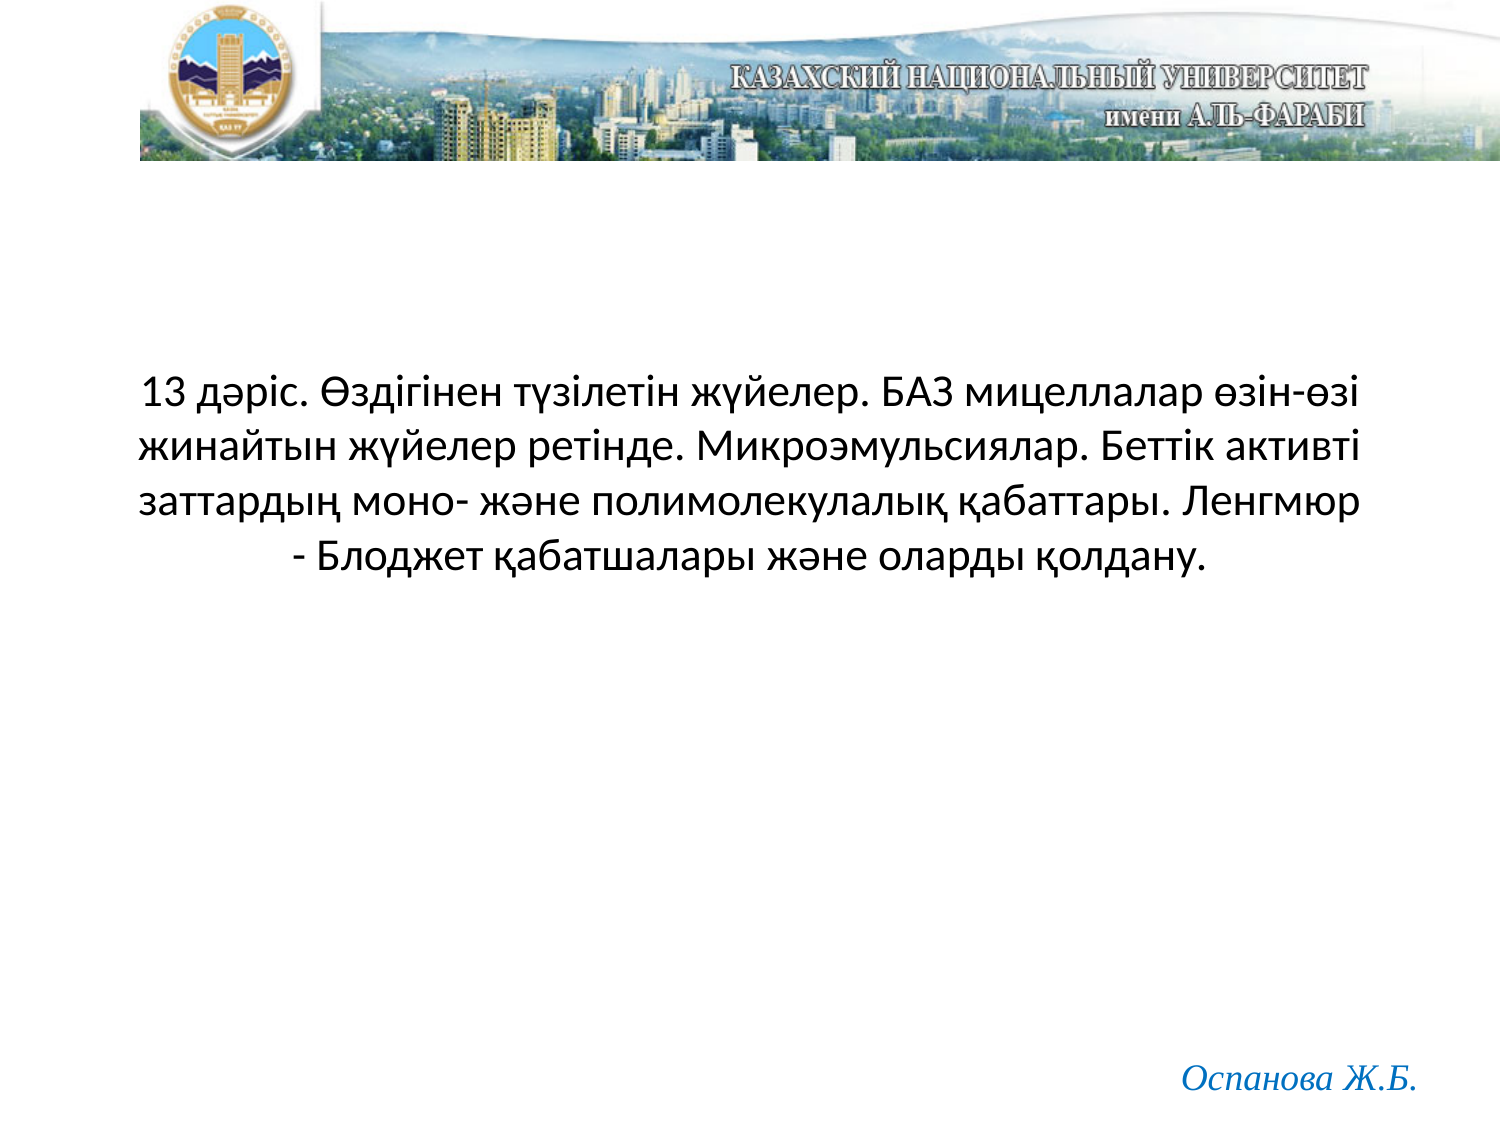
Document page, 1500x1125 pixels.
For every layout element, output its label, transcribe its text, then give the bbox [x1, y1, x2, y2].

title 13 дәріс. Өздігінен түзілетін жүйелер. БАЗ мицеллалар өзін-өзі жинайтын жүйелер ретінде. Микроэмульсиялар. Беттік активті заттардың моно- және полимолекулалық қабаттары. Ленгмюр - Блоджет қабатшалары және оларды қолдану. [112, 349, 1388, 591]
text_box Оспанова Ж.Б. [1165, 1045, 1434, 1105]
picture [140, 0, 1500, 162]
